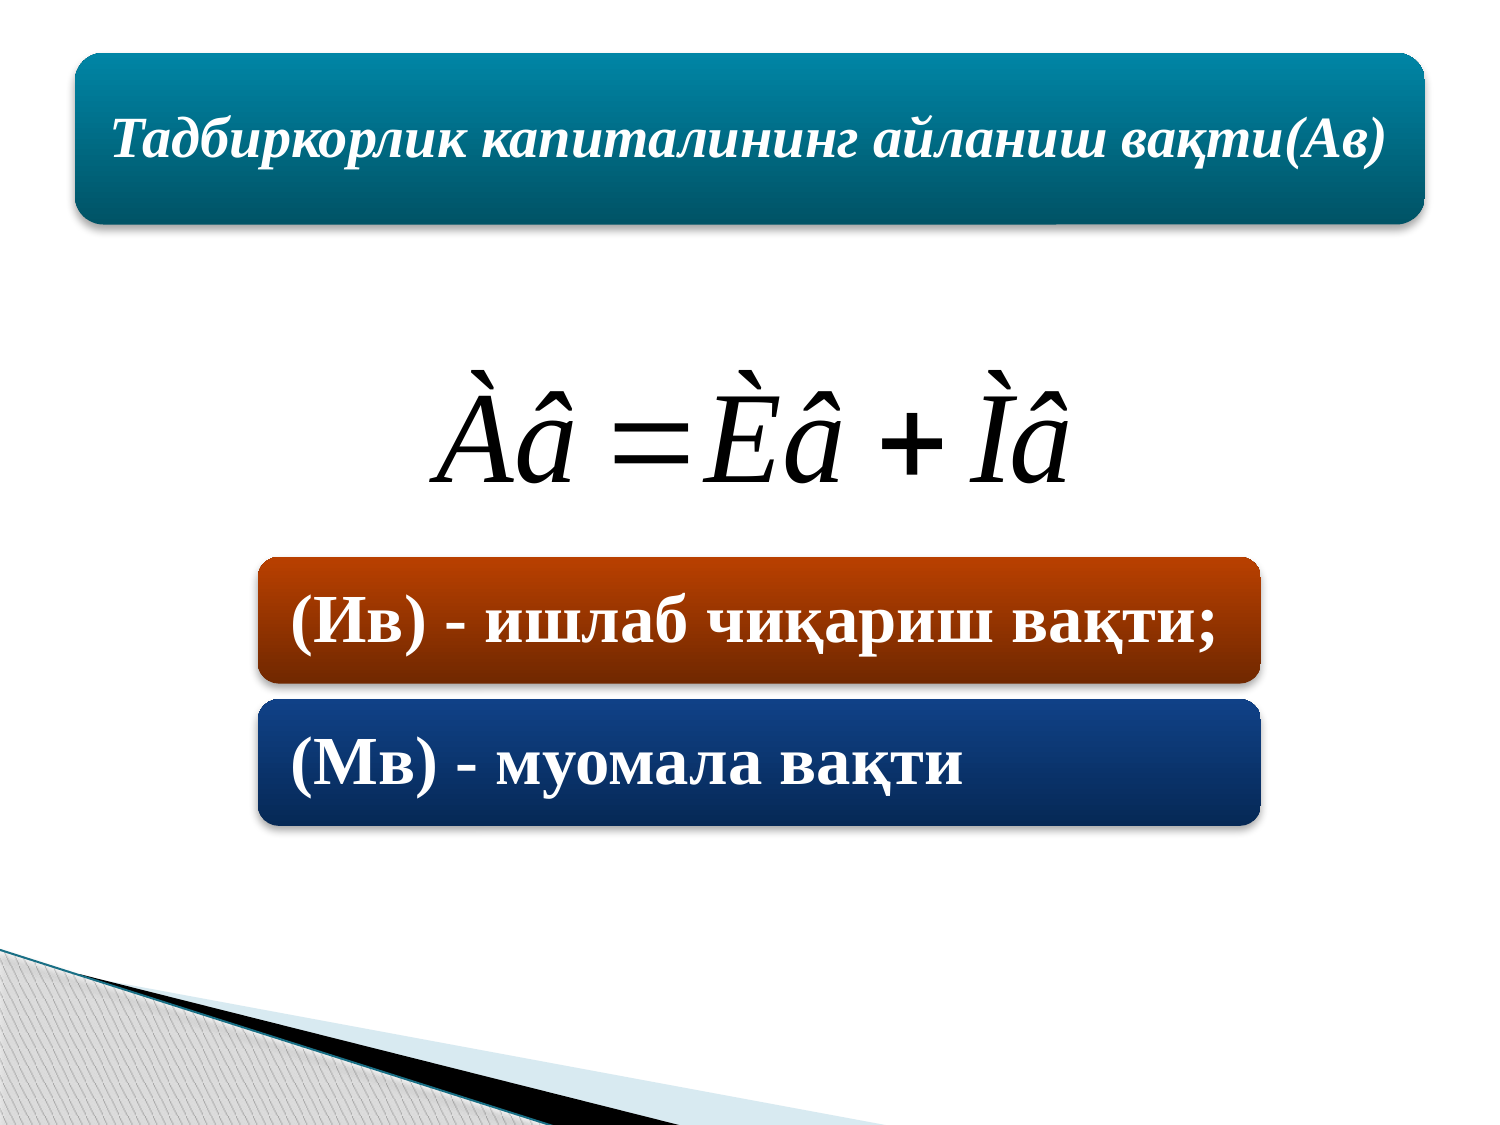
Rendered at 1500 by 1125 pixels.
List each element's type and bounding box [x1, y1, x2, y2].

list [257, 480, 1262, 903]
text_box [407, 362, 1159, 516]
text_box [74, 44, 1426, 233]
